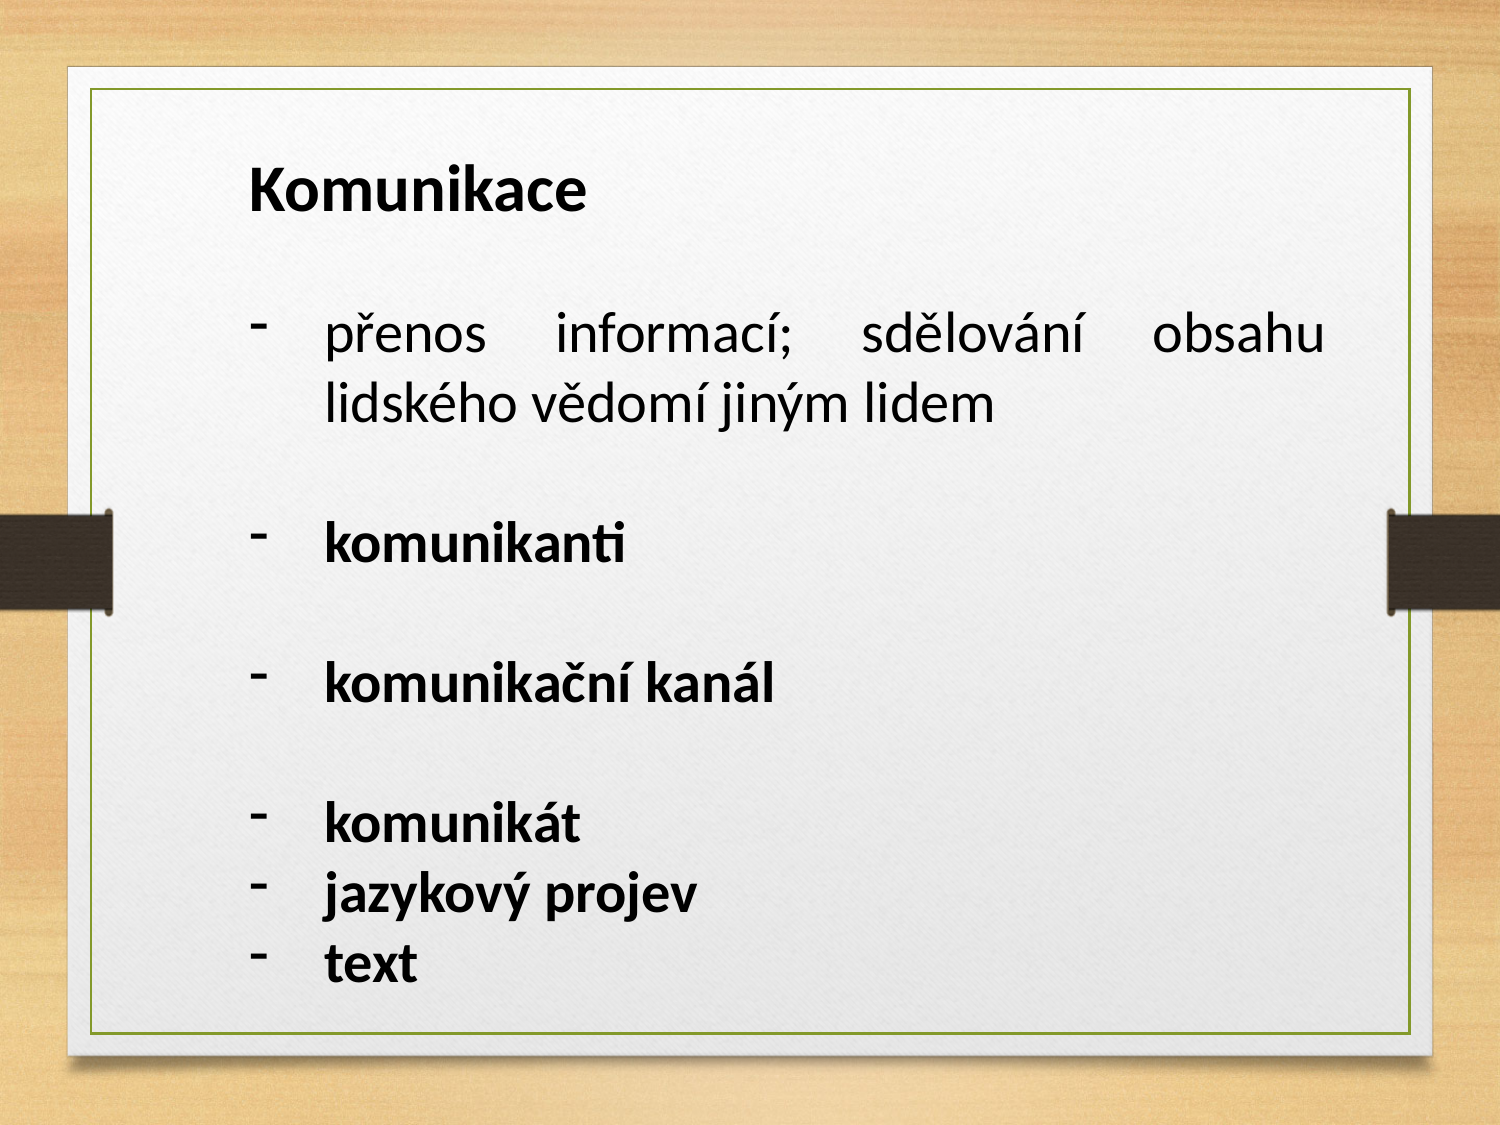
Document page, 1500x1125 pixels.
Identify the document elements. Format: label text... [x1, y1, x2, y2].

text_box Komunikace přenos informací; sdělování obsahu lidského vědomí jiným lidem komunikanti komunikační kanál komunikát jazykový projev text [159, 137, 1341, 1002]
picture [0, 0, 1500, 1125]
